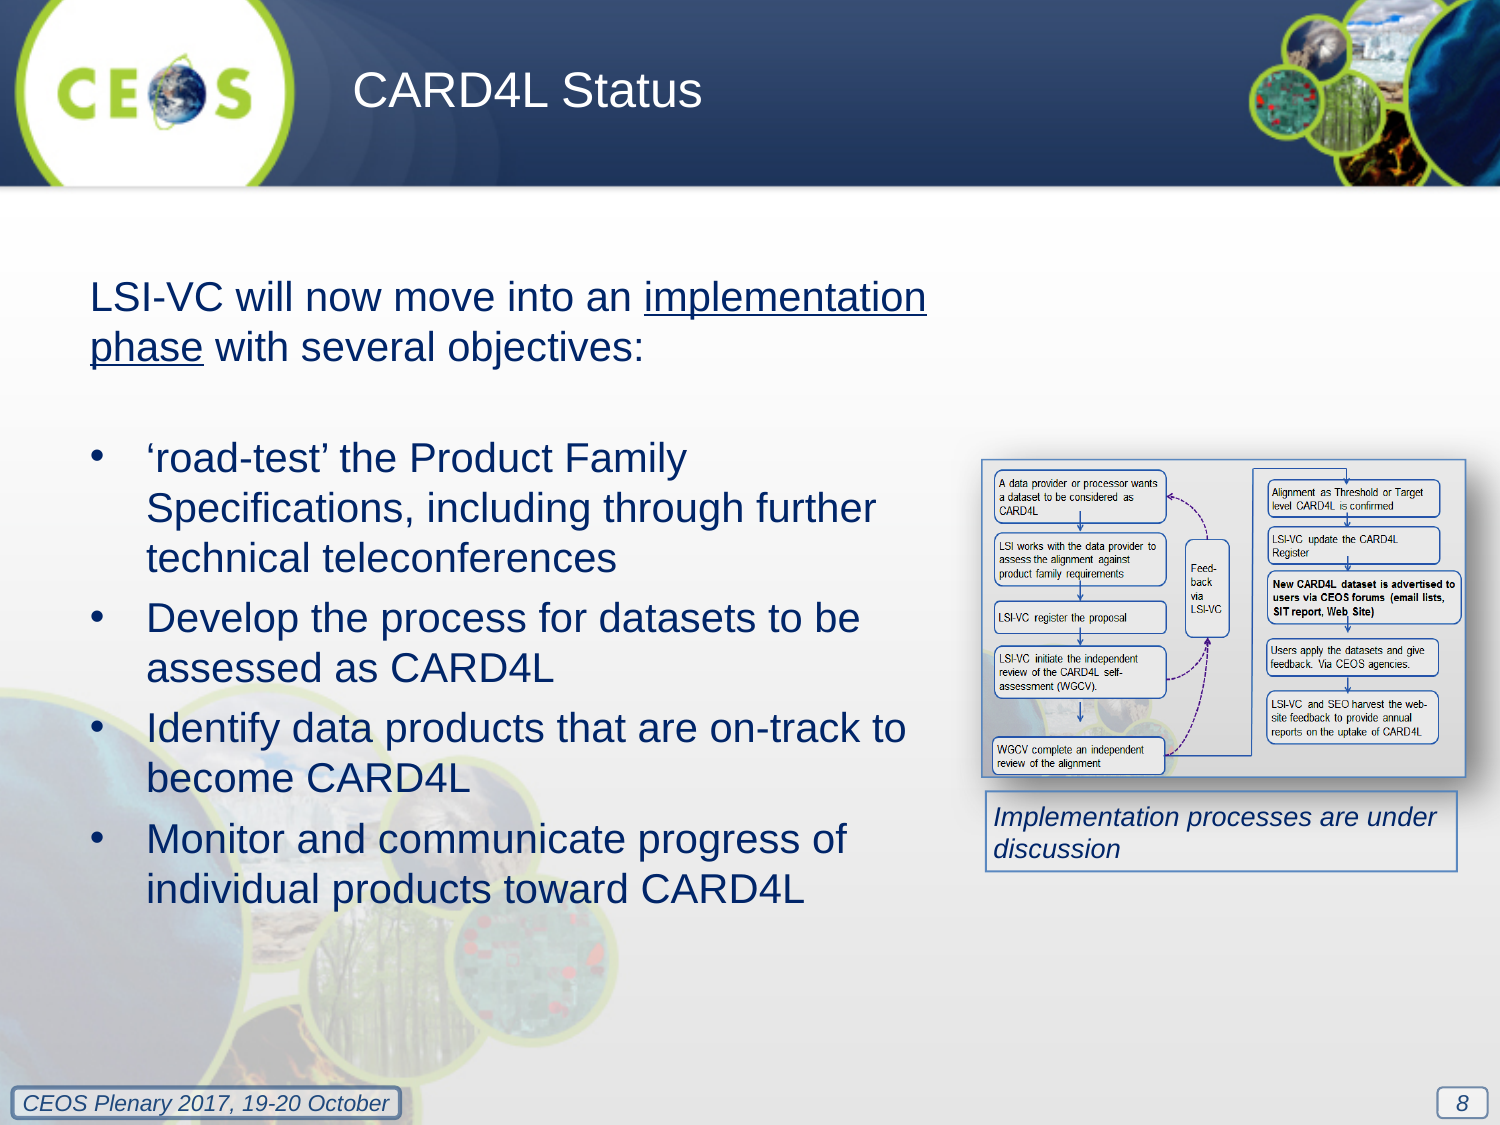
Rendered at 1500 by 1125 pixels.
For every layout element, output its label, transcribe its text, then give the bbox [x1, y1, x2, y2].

slide_number 8 [1436, 1086, 1489, 1120]
list LSI-VC will now move into an implementation phase with several objectives: ‘road-test’ the Product Family Specifications, including through further technical teleconferences Develop the process for datasets to be assessed as CARD4L Identify data products that are on-track to become CARD4L Monitor and communicate progress of individual products toward CARD4L [75, 262, 963, 1038]
list CARD4L Status [337, 50, 1150, 138]
picture [0, 0, 1500, 1125]
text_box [982, 460, 1466, 872]
